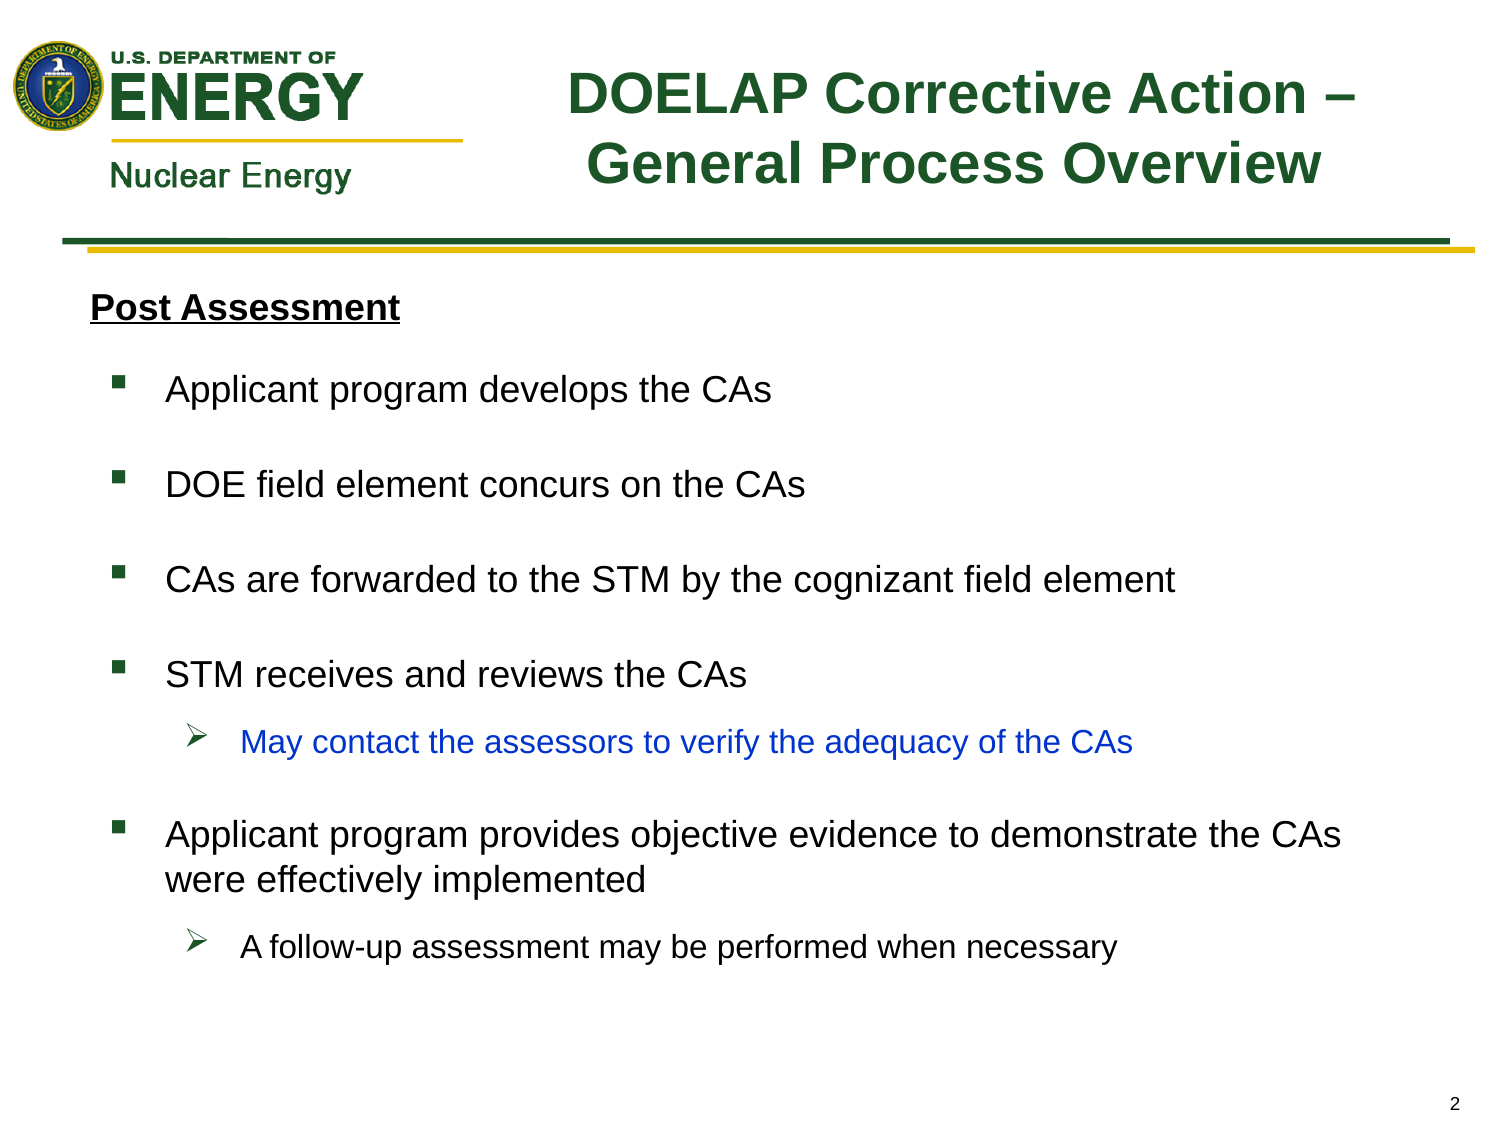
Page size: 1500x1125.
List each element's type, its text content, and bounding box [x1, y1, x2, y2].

list Post Assessment Applicant program develops the CAs DOE field element concurs on the CAs CAs are forwarded to the STM by the cognizant field element STM receives and reviews the CAs May contact the assessors to verify the adequacy of the CAs Applicant program provides objective evidence to demonstrate the CAs were effectively implemented A follow-up assessment may be performed when necessary [75, 275, 1425, 1050]
picture [12, 14, 463, 263]
title DOELAP Corrective Action – General Process Overview [474, 24, 1450, 225]
